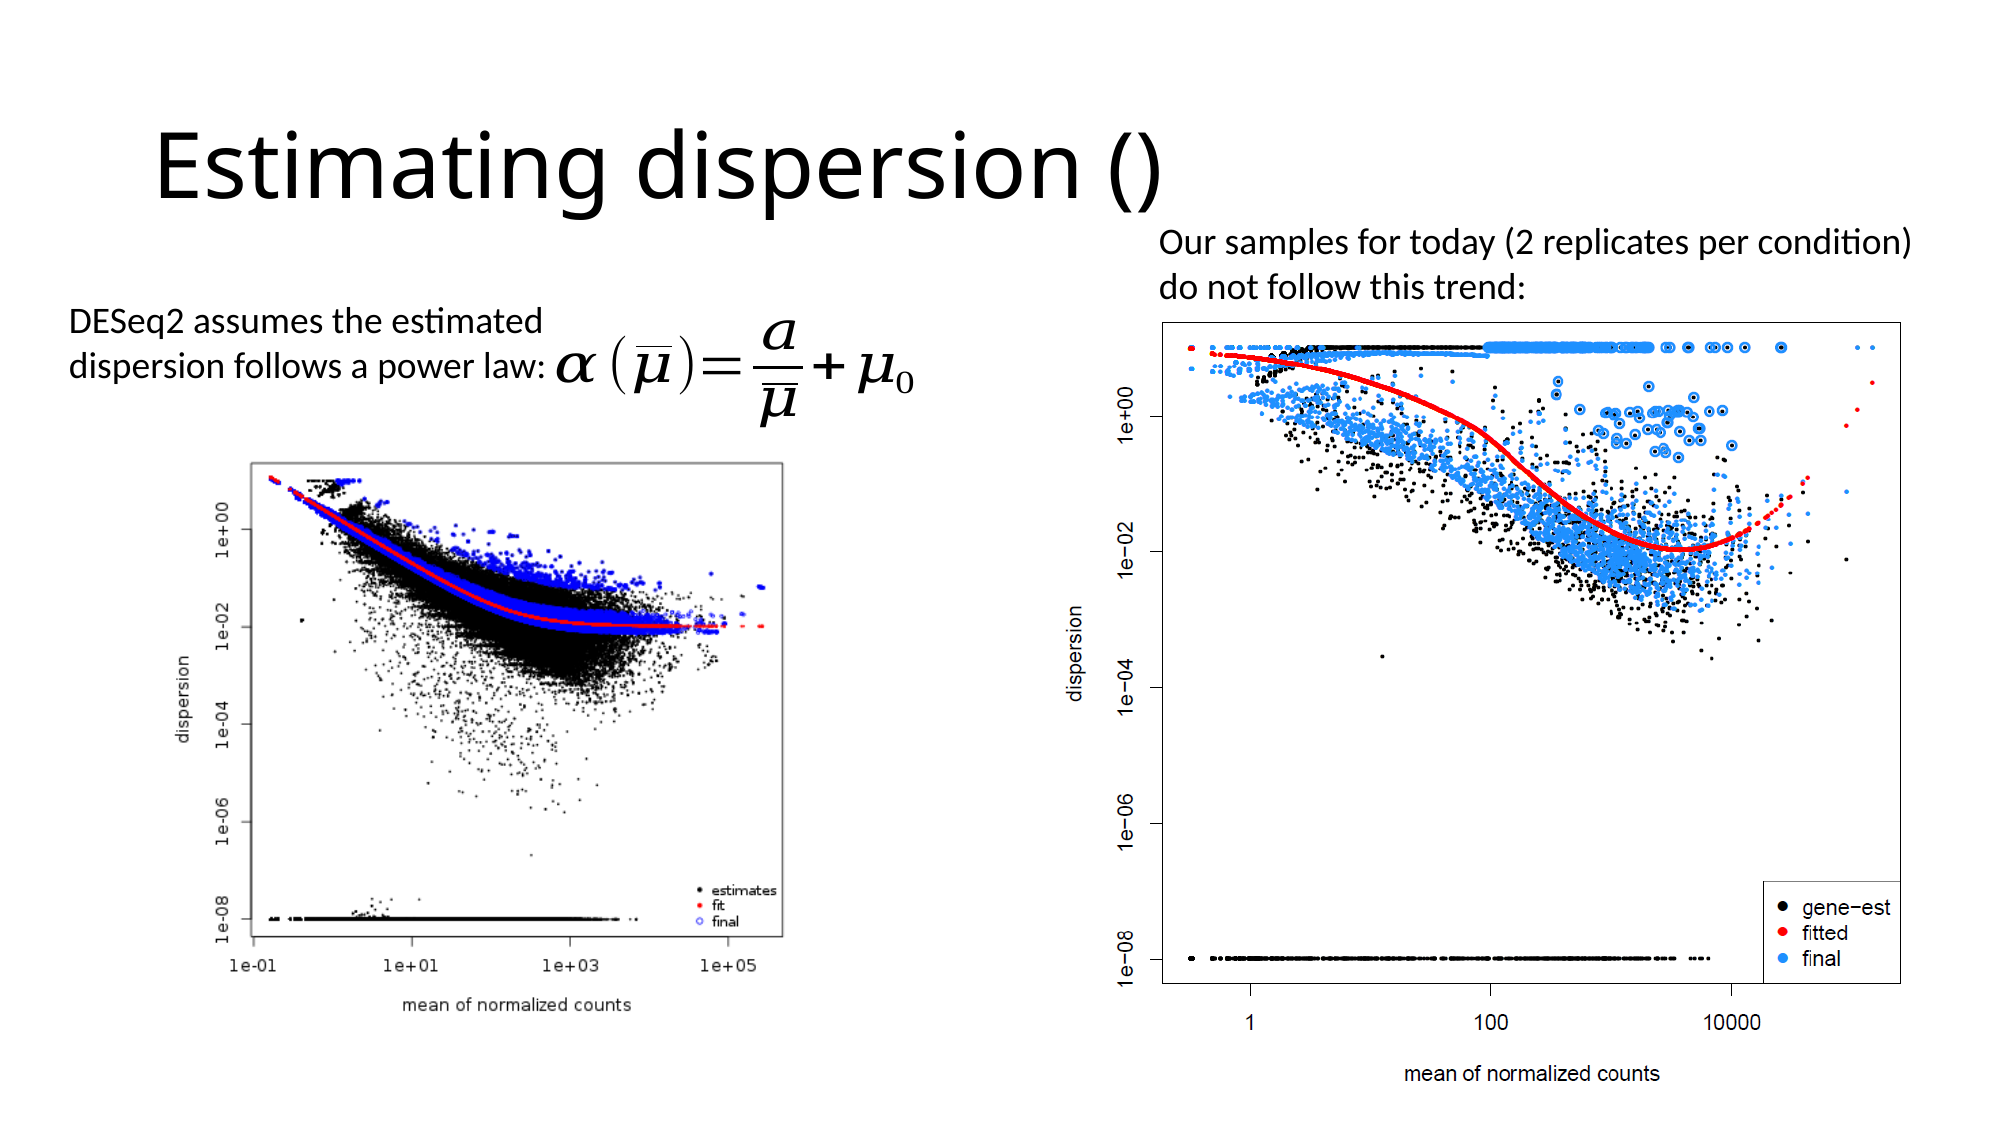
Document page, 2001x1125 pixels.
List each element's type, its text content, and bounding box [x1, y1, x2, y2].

picture [1061, 315, 1910, 1087]
picture [171, 448, 824, 1019]
text_box DESeq2 assumes the estimated dispersion follows a power law: [54, 288, 625, 394]
text_box Our samples for today (2 replicates per condition) do not follow this trend: [1144, 209, 1936, 315]
